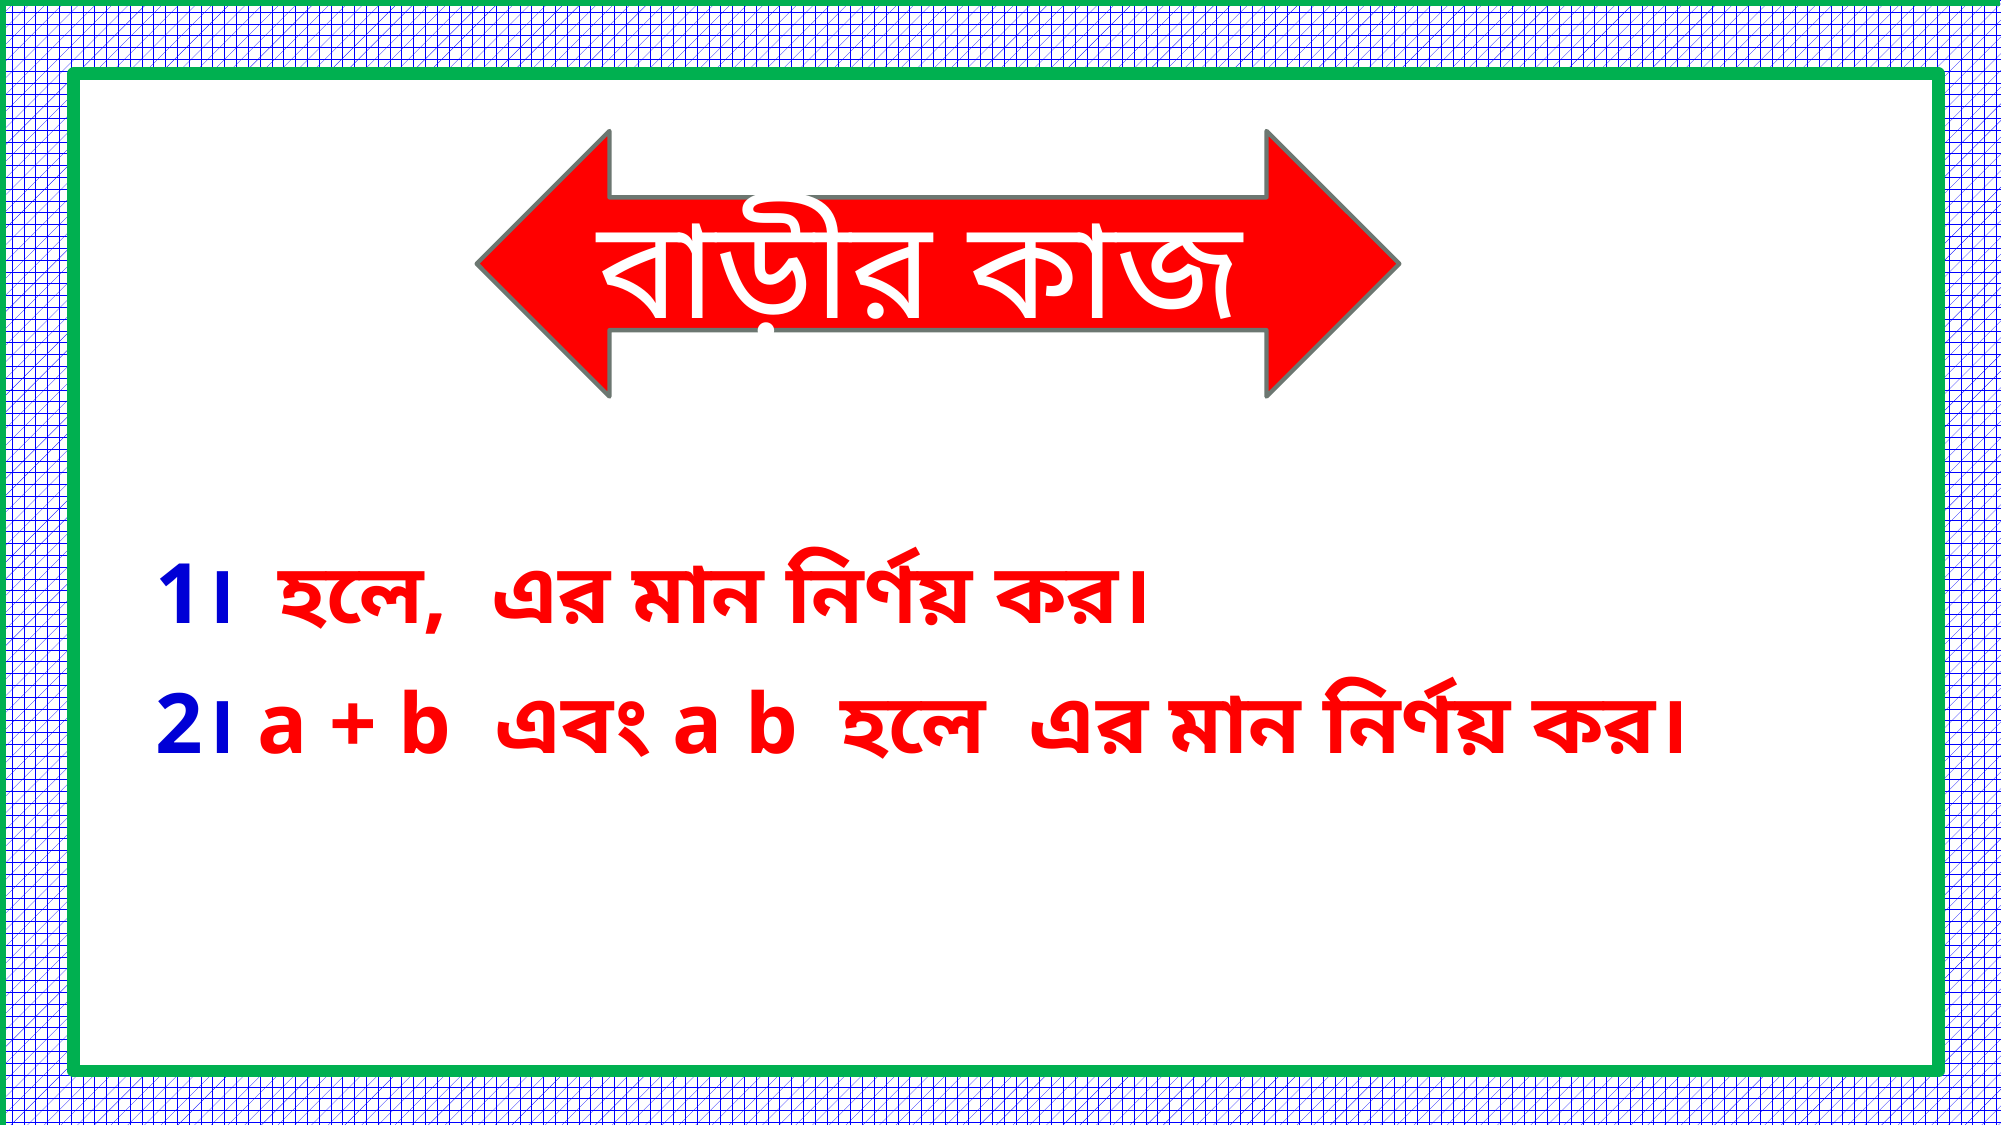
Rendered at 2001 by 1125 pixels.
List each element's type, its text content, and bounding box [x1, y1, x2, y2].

text_box [0, 0, 2000, 1125]
text_box বাড়ীর কাজ [474, 128, 1402, 399]
